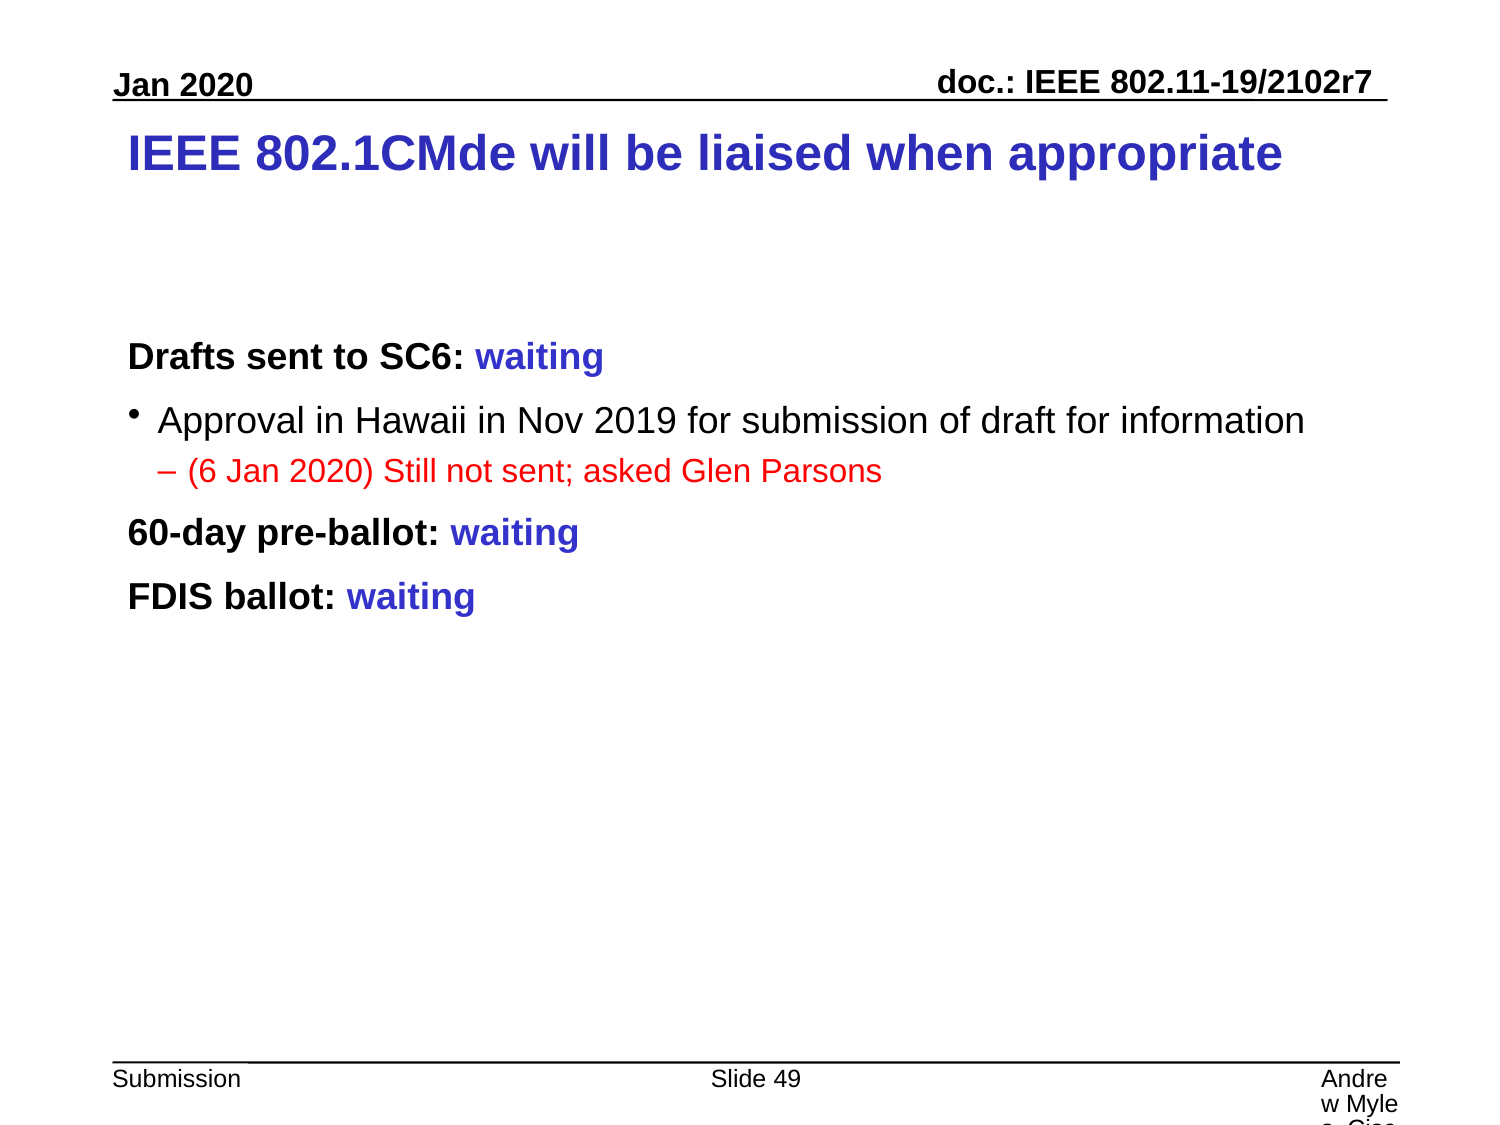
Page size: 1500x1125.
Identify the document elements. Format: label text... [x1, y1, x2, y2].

footer Andrew Myles, Cisco [1320, 1061, 1402, 1093]
title IEEE 802.1CMde will be liaised when appropriate [112, 112, 1388, 288]
slide_number Slide 49 [709, 1061, 803, 1093]
list Drafts sent to SC6: waiting Approval in Hawaii in Nov 2019 for submission of draft for information (6 Jan 2020) Still not sent; asked Glen Parsons 60-day pre-ballot: waiting FDIS ballot: waiting [112, 324, 1388, 1000]
